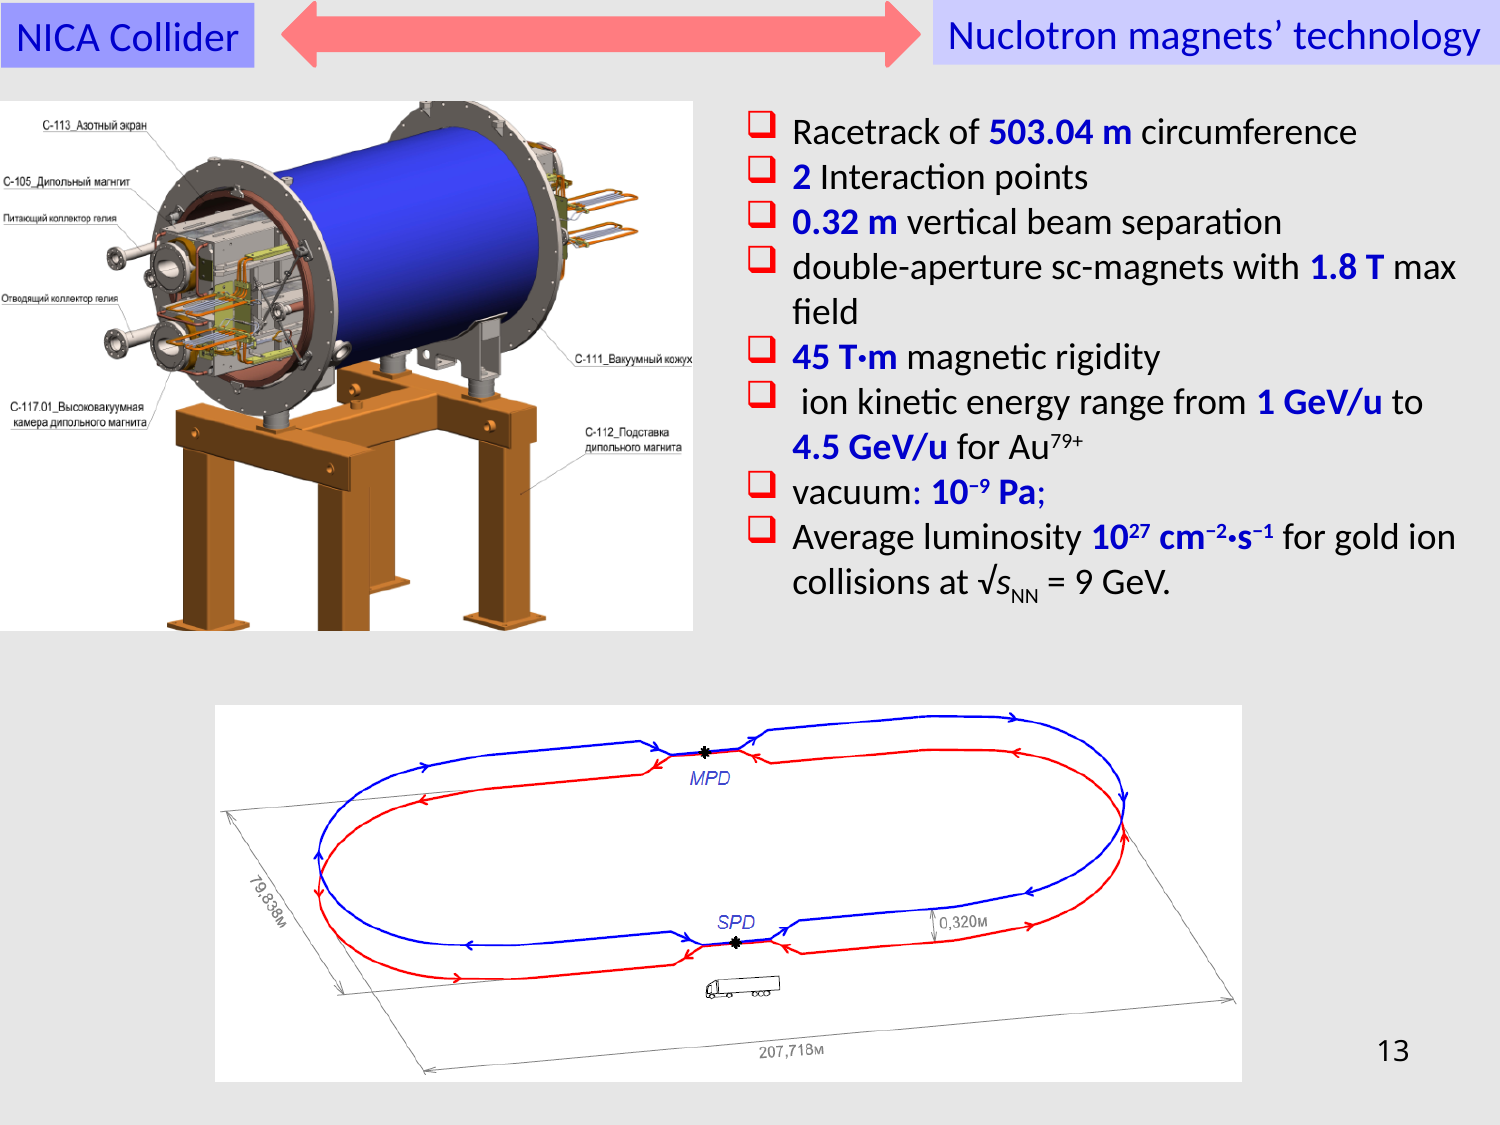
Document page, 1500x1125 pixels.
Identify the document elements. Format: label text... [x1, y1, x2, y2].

text_box Racetrack of 503.04 m circumference 2 Interaction points 0.32 m vertical beam separation double-aperture sc-magnets with 1.8 T max field 45 T·m magnetic rigidity ion kinetic energy range from 1 GeV/u to 4.5 GeV/u for Au79+ vacuum: 10−9 Pa; Average luminosity 1027 cm−2·s−1 for gold ion collisions at √sNN = 9 GeV. [730, 99, 1481, 616]
picture [0, 101, 694, 631]
text_box Nuclotron magnets’ technology [933, 0, 1500, 65]
slide_number 13 [1074, 1024, 1425, 1103]
text_box NICA Collider [1, 2, 255, 68]
picture [215, 705, 1242, 1082]
text_box [281, 0, 921, 68]
